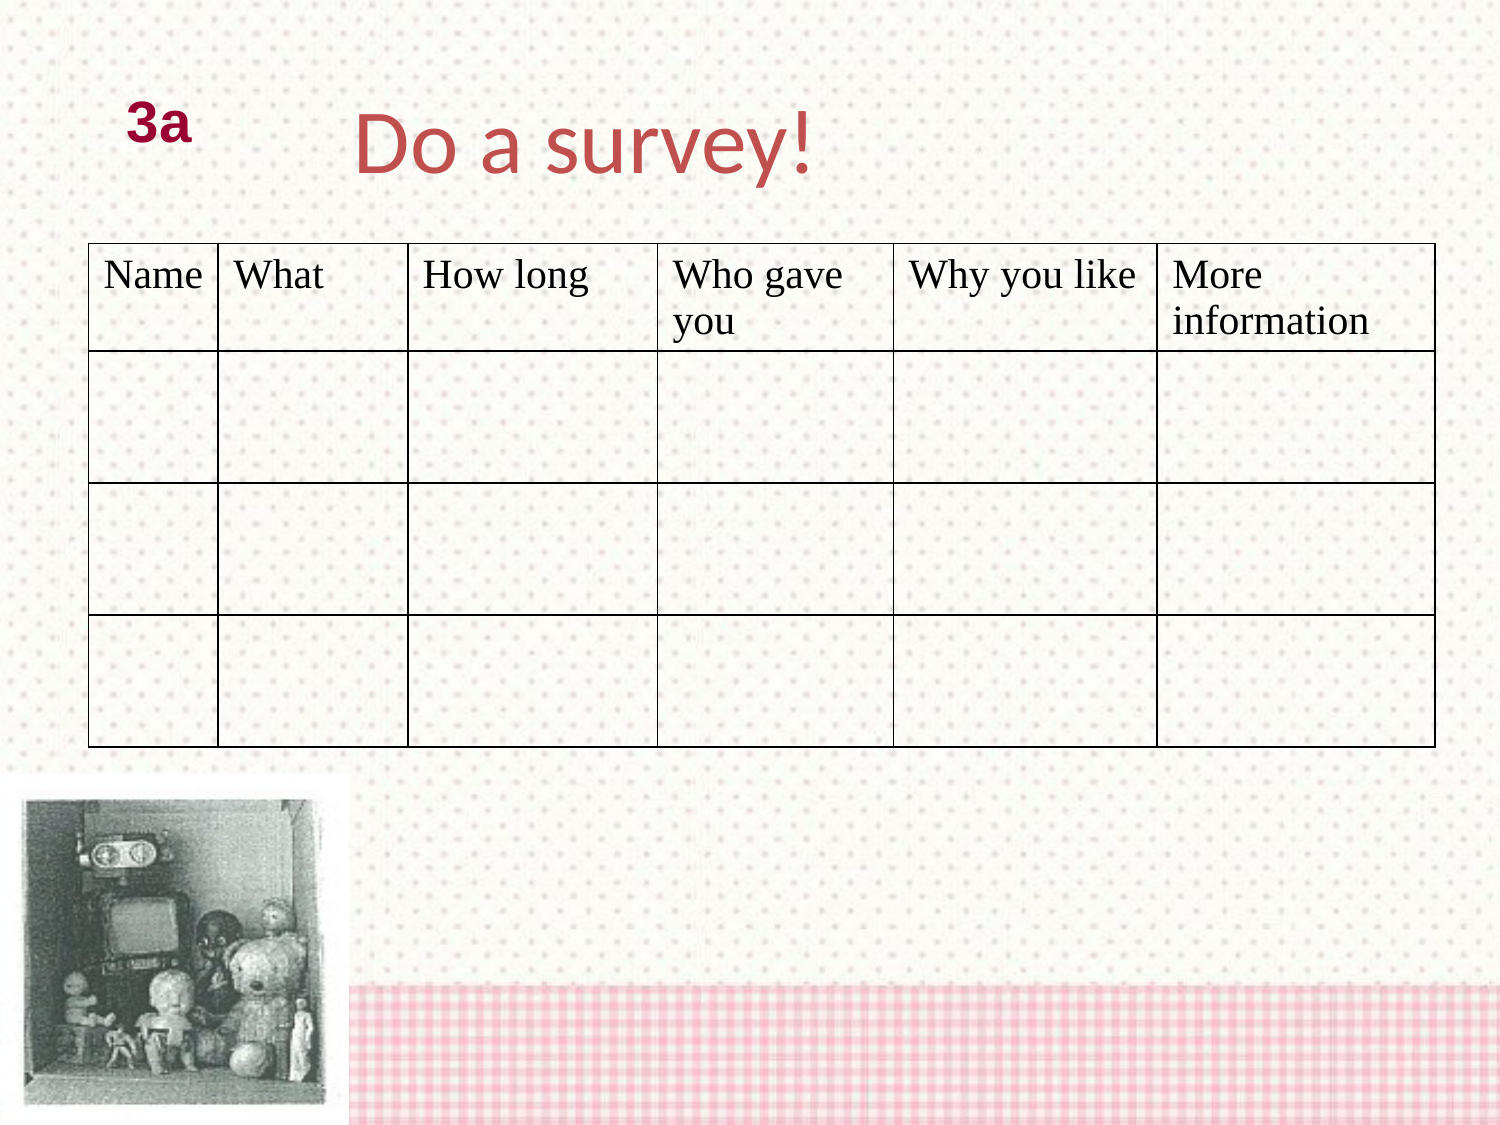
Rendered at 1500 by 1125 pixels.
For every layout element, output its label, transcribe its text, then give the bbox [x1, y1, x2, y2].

picture [0, 0, 1500, 1125]
table_cell [894, 484, 1156, 614]
table_cell [89, 616, 217, 746]
table_cell [409, 616, 657, 746]
table_cell [409, 484, 657, 614]
table_cell [89, 484, 217, 614]
table_cell [1158, 484, 1434, 614]
table_cell [894, 616, 1156, 746]
table_header What [219, 244, 407, 350]
table_cell [219, 616, 407, 746]
table_cell [1158, 352, 1434, 482]
table_header Who gave you [658, 244, 893, 350]
table_cell [219, 484, 407, 614]
table_header Why you like [894, 244, 1156, 350]
table_cell [894, 352, 1156, 482]
table_cell [658, 616, 893, 746]
table_header Name [89, 244, 217, 350]
table_cell [1158, 616, 1434, 746]
table_cell [89, 352, 217, 482]
table_header How long [409, 244, 657, 350]
title Do a survey! [0, 42, 1262, 231]
text_box 3a [88, 42, 231, 197]
table_header More information [1158, 244, 1434, 350]
table_cell [658, 352, 893, 482]
table_cell [219, 352, 407, 482]
table_cell [658, 484, 893, 614]
table_cell [409, 352, 657, 482]
